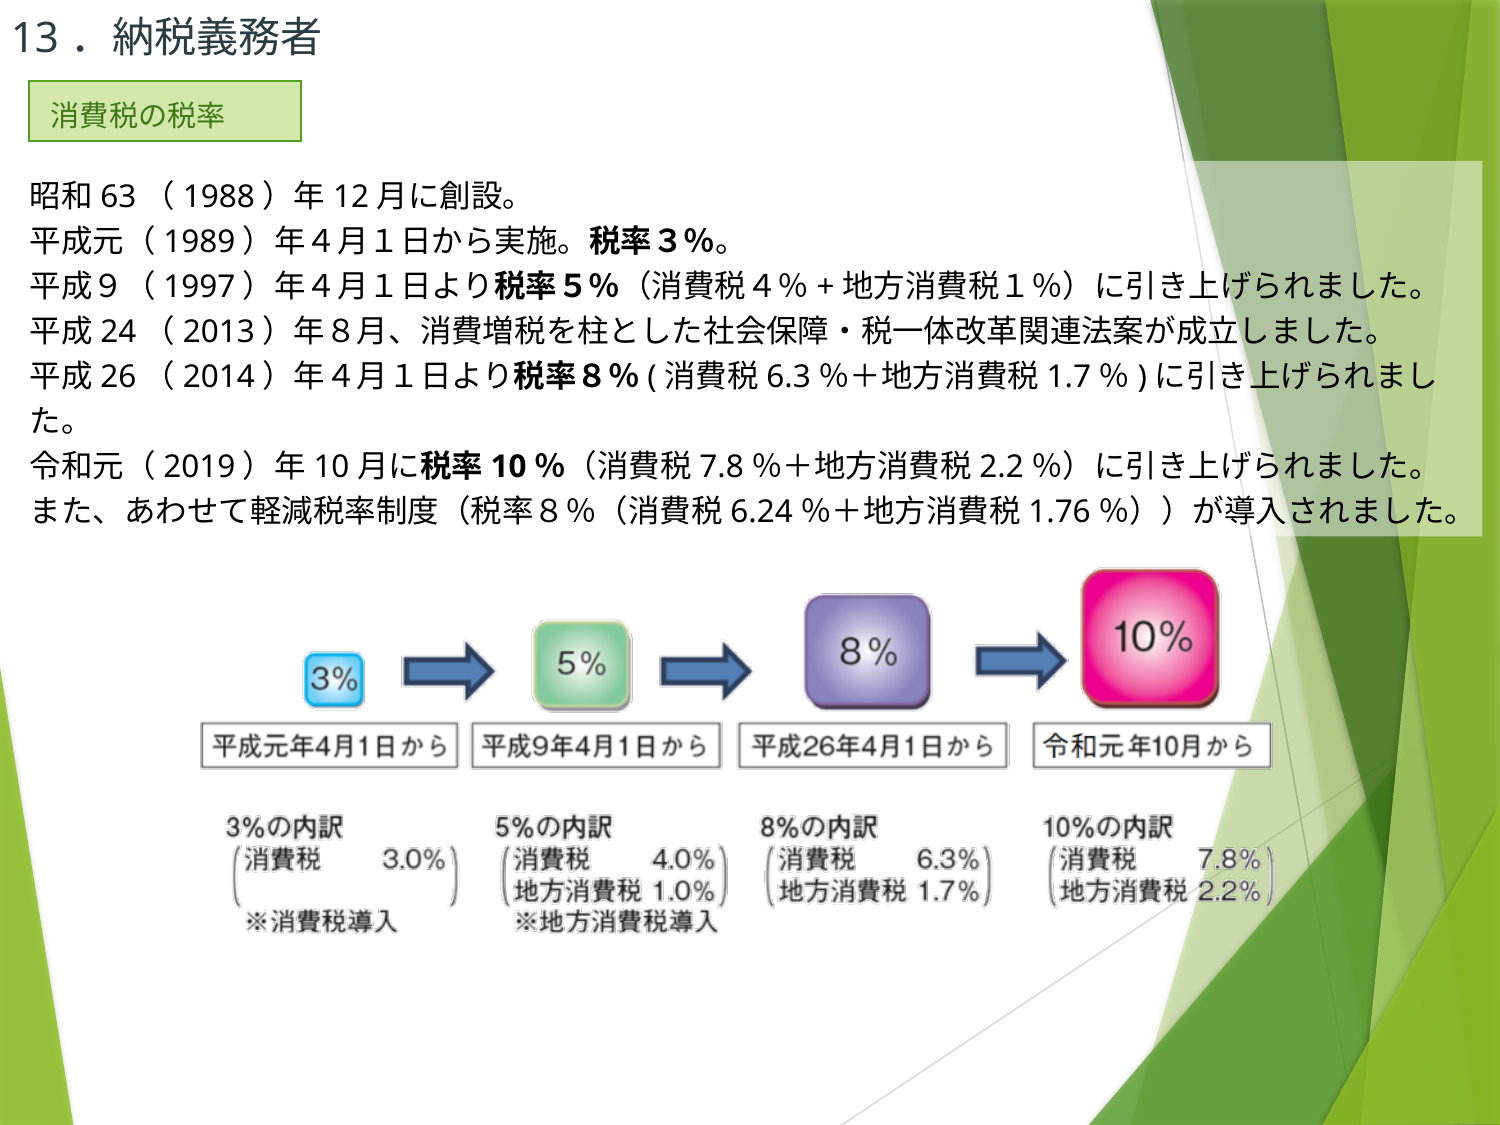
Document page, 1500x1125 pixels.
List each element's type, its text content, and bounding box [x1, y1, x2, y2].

text_box 昭和63（1988）年12月に創設。 平成元（1989）年４月１日から実施。税率３％。 平成９（1997）年４月１日より税率５％（消費税４％+地方消費税１％）に引き上げられました。 平成24（2013）年８月、消費増税を柱とした社会保障・税一体改革関連法案が成立しました。 平成26（2014）年４月１日より税率８％(消費税6.3％＋地方消費税1.7％)に引き上げられました。 令和元（2019）年10月に税率10％（消費税7.8％＋地方消費税2.2％）に引き上げられました。 また、あわせて軽減税率制度（税率８％（消費税6.24％＋地方消費税1.76％））が導入されました。 [15, 160, 1483, 537]
text_box 13．納税義務者 [0, 0, 601, 69]
table_header 消費税の税率 [30, 82, 300, 140]
picture [194, 519, 1306, 952]
